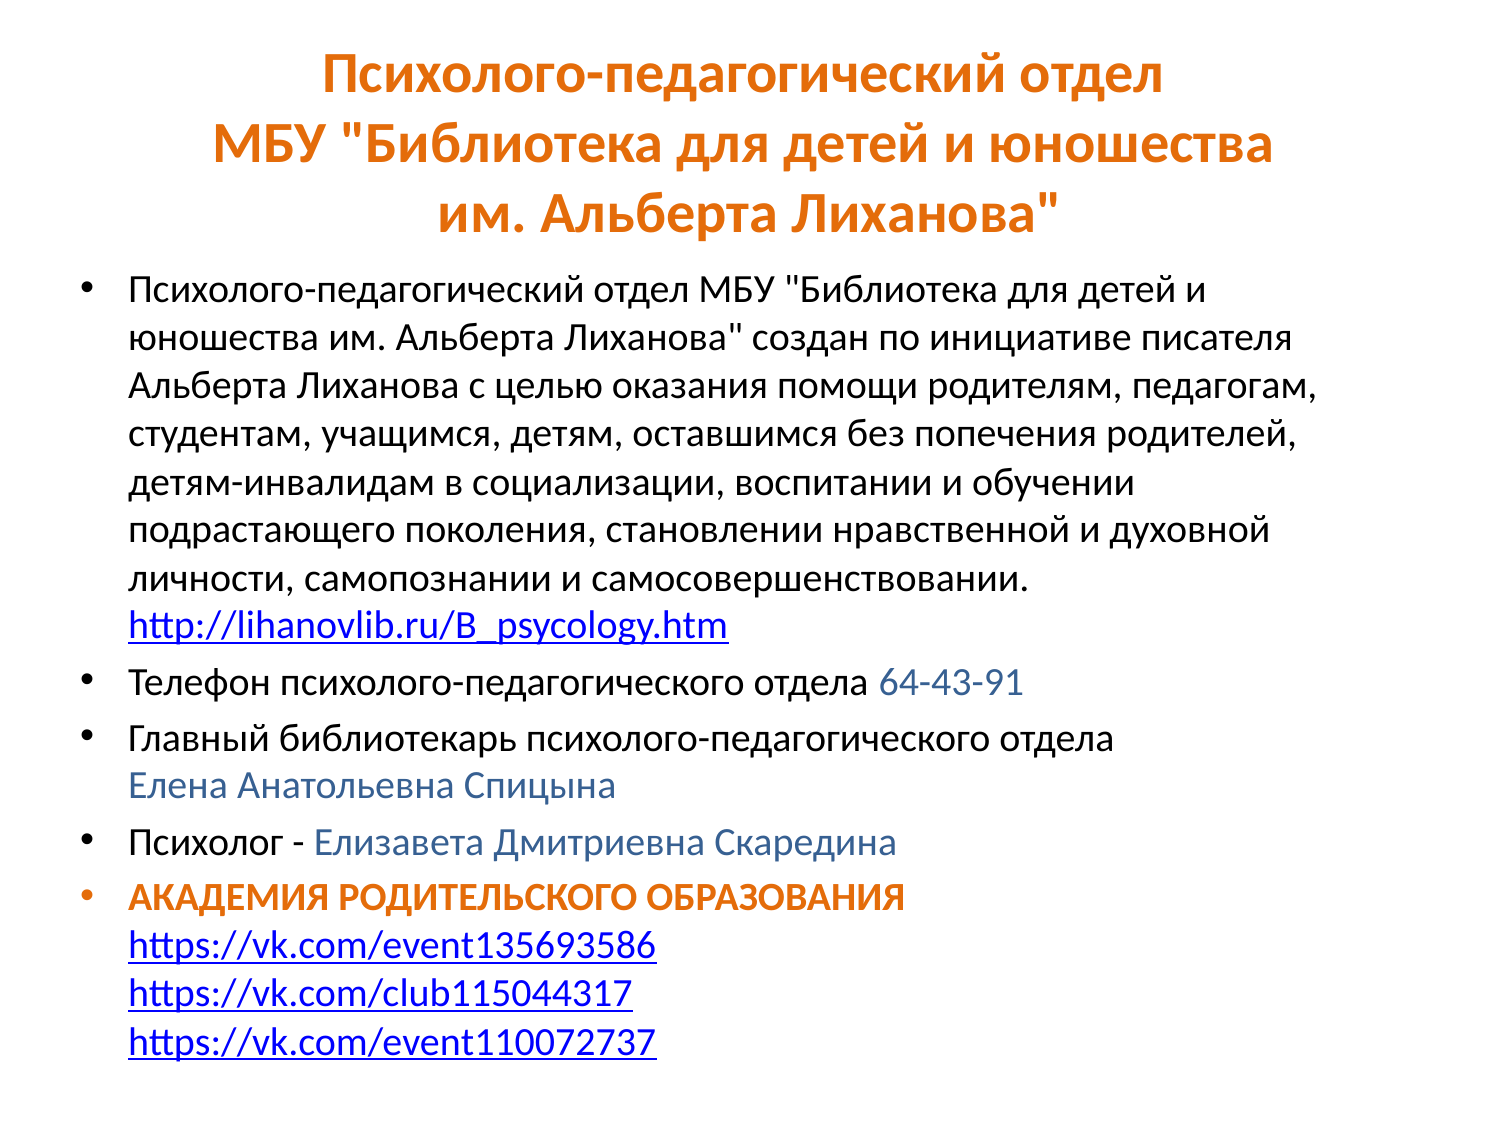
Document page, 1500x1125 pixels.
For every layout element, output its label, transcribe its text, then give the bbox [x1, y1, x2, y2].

list Психолого-педагогический отдел МБУ "Библиотека для детей и юношества им. Альберта Лиханова" создан по инициативе писателя Альберта Лиханова с целью оказания помощи родителям, педагогам, студентам, учащимся, детям, оставшимся без попечения родителей, детям-инвалидам в социализации, воспитании и обучении подрастающего поколения, становлении нравственной и духовной личности, самопознании и самосовершенствовании. http://lihanovlib.ru/B_psycology.htm Телефон психолого-педагогического отдела 64-43-91 Главный библиотекарь психолого-педагогического отдела Елена Анатольевна Спицына Психолог - Елизавета Дмитриевна Скаредина АКАДЕМИЯ РОДИТЕЛЬСКОГО ОБРАЗОВАНИЯ https://vk.com/event135693586 https://vk.com/club115044317 https://vk.com/event110072737 [64, 255, 1415, 1083]
title Психолого-педагогический отдел МБУ "Библиотека для детей и юношества им. Альберта Лиханова" [75, 45, 1425, 233]
